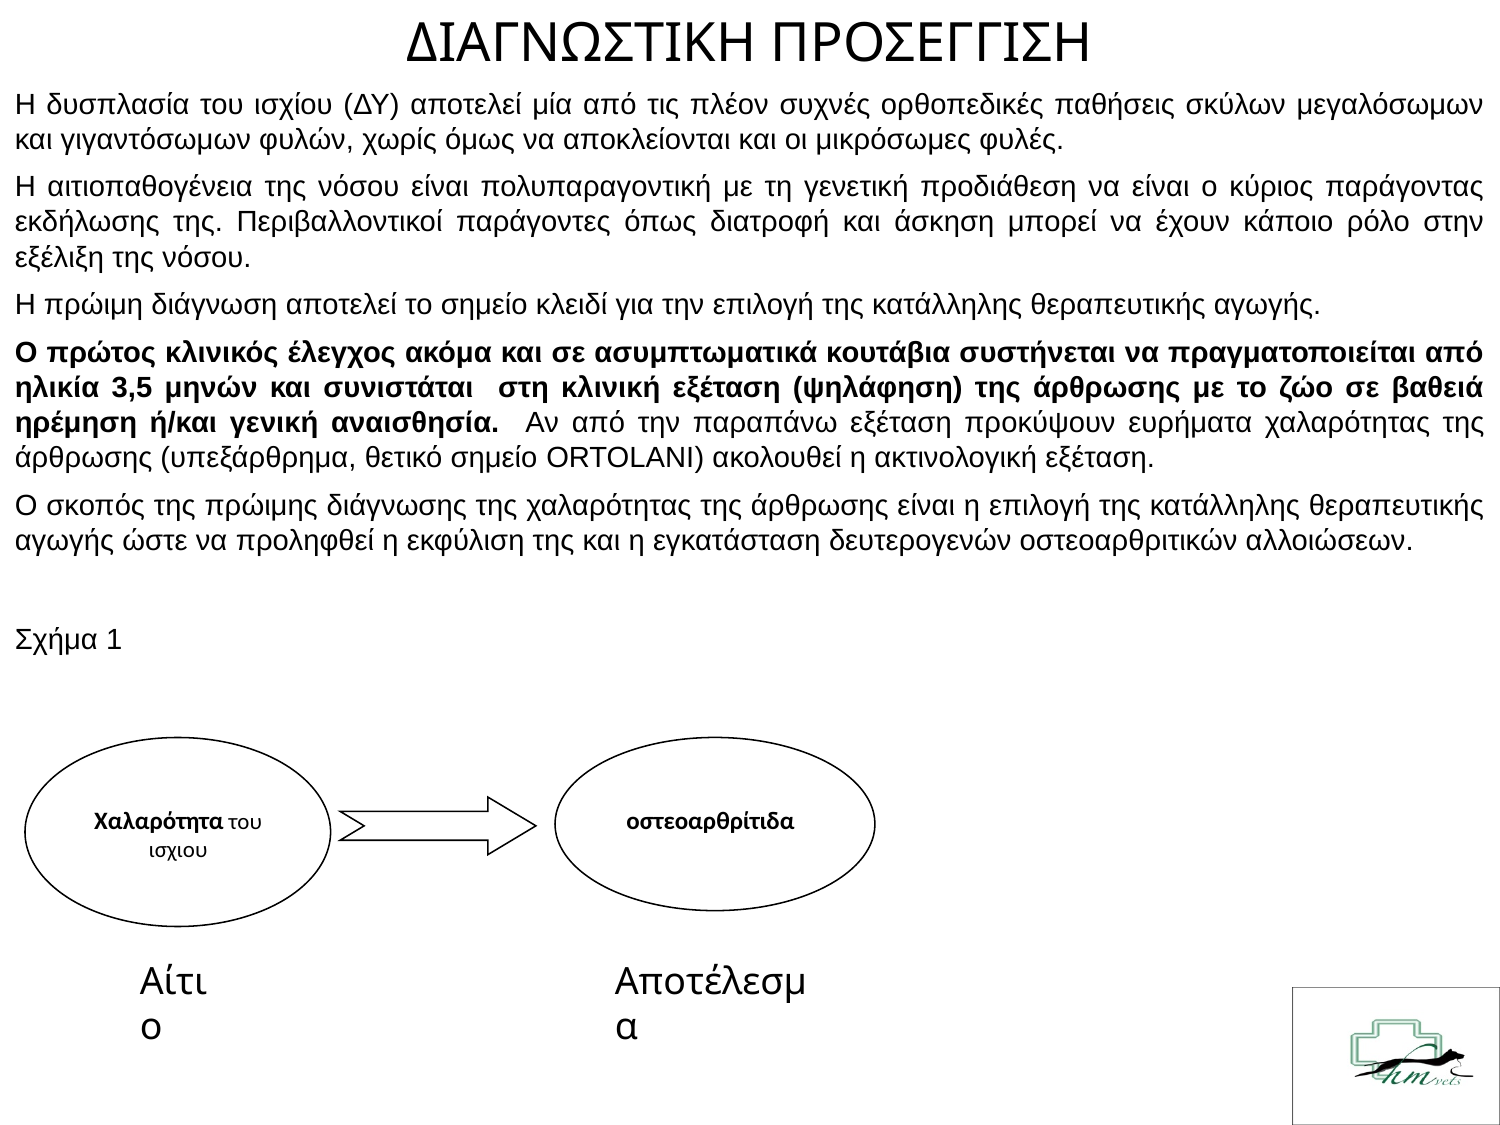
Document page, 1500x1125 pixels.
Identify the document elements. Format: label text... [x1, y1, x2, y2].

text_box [24, 737, 876, 927]
text_box Αίτιο [125, 949, 238, 1055]
text_box Αποτέλεσμα [599, 949, 825, 1055]
list ΔΙΑΓΝΩΣΤΙΚΗ ΠΡΟΣΕΓΓΙΣΗ Η δυσπλασία του ισχίου (ΔΥ) αποτελεί μία από τις πλέον συχνές ορθοπεδικές παθήσεις σκύλων μεγαλόσωμων και γιγαντόσωμων φυλών, χωρίς όμως να αποκλείονται και οι μικρόσωμες φυλές. Η αιτιοπαθογένεια της νόσου είναι πολυπαραγοντική με τη γενετική προδιάθεση να είναι ο κύριος παράγοντας εκδήλωσης της. Περιβαλλοντικοί παράγοντες όπως διατροφή και άσκηση μπορεί να έχουν κάποιο ρόλο στην εξέλιξη της νόσου. Η πρώιμη διάγνωση αποτελεί το σημείο κλειδί για την επιλογή της κατάλληλης θεραπευτικής αγωγής. Ο πρώτος κλινικός έλεγχος ακόμα και σε ασυμπτωματικά κουτάβια συστήνεται να πραγματοποιείται από ηλικία 3,5 μηνών και συνιστάται στη κλινική εξέταση (ψηλάφηση) της άρθρωσης με το ζώο σε βαθειά ηρέμηση ή/και γενική αναισθησία. Αν από την παραπάνω εξέταση προκύψουν ευρήματα χαλαρότητας της άρθρωσης (υπεξάρθρημα, θετικό σημείο ORTOLANI) ακολουθεί η ακτινολογική εξέταση. O σκοπός της πρώιμης διάγνωσης της χαλαρότητας της άρθρωσης είναι η επιλογή της κατάλληλης θεραπευτικής αγωγής ώστε να προληφθεί η εκφύλιση της και η εγκατάσταση δευτερογενών οστεοαρθριτικών αλλοιώσεων. Σχήμα 1 [0, 0, 1500, 1125]
picture [1292, 987, 1500, 1125]
